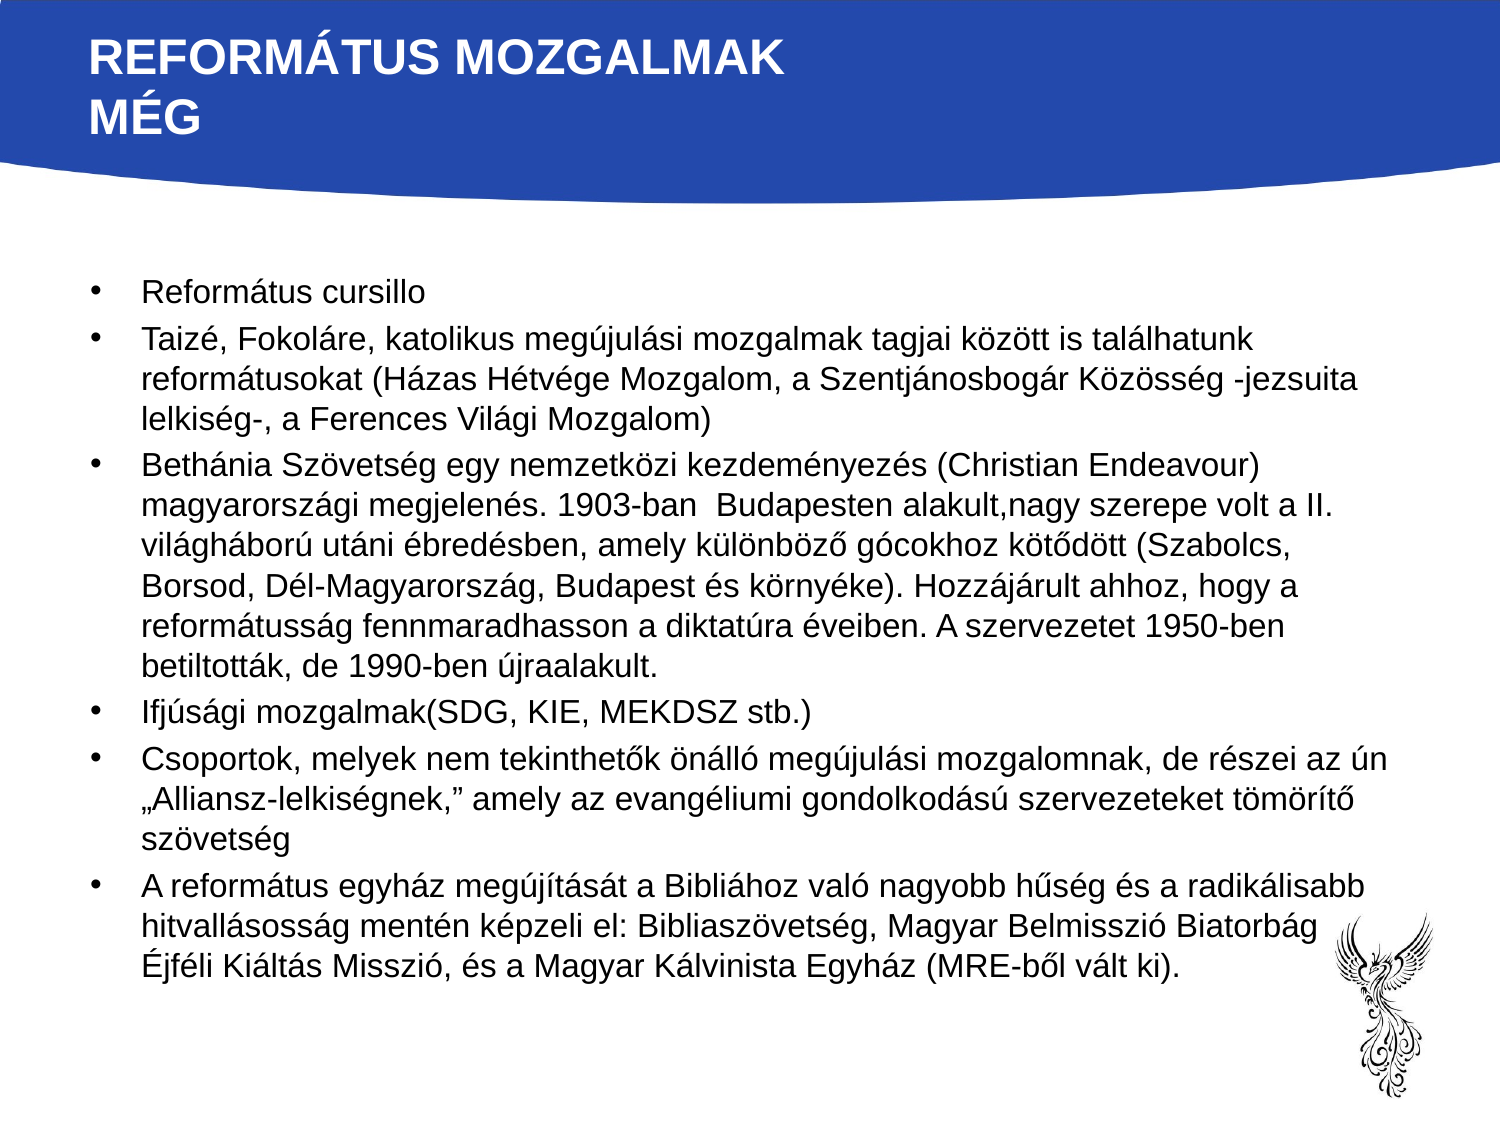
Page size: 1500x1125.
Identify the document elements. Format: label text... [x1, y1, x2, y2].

title Református mozgalmak még [73, 7, 845, 161]
picture [0, 0, 1500, 1125]
list Református cursillo Taizé, Fokoláre, katolikus megújulási mozgalmak tagjai között is találhatunk reformátusokat (Házas Hétvége Mozgalom, a Szentjánosbogár Közösség -jezsuita lelkiség-, a Ferences Világi Mozgalom) Bethánia Szövetség egy nemzetközi kezdeményezés (Christian Endeavour) magyarországi megjelenés. 1903-ban Budapesten alakult,nagy szerepe volt a II. világháború utáni ébredésben, amely különböző gócokhoz kötődött (Szabolcs, Borsod, Dél-Magyarország, Budapest és környéke). Hozzájárult ahhoz, hogy a reformátusság fennmaradhasson a diktatúra éveiben. A szervezetet 1950-ben betiltották, de 1990-ben újraalakult. Ifjúsági mozgalmak(SDG, KIE, MEKDSZ stb.) Csoportok, melyek nem tekinthetők önálló megújulási mozgalomnak, de részei az ún „Alliansz-lelkiségnek,” amely az evangéliumi gondolkodású szervezeteket tömörítő szövetség A református egyház megújítását a Bibliához való nagyobb hűség és a radikálisabb hitvallásosság mentén képzeli el: Bibliaszövetség, Magyar Belmisszió Biatorbágy, Éjféli Kiáltás Misszió, és a Magyar Kálvinista Egyház (MRE-ből vált ki). [75, 262, 1425, 1005]
